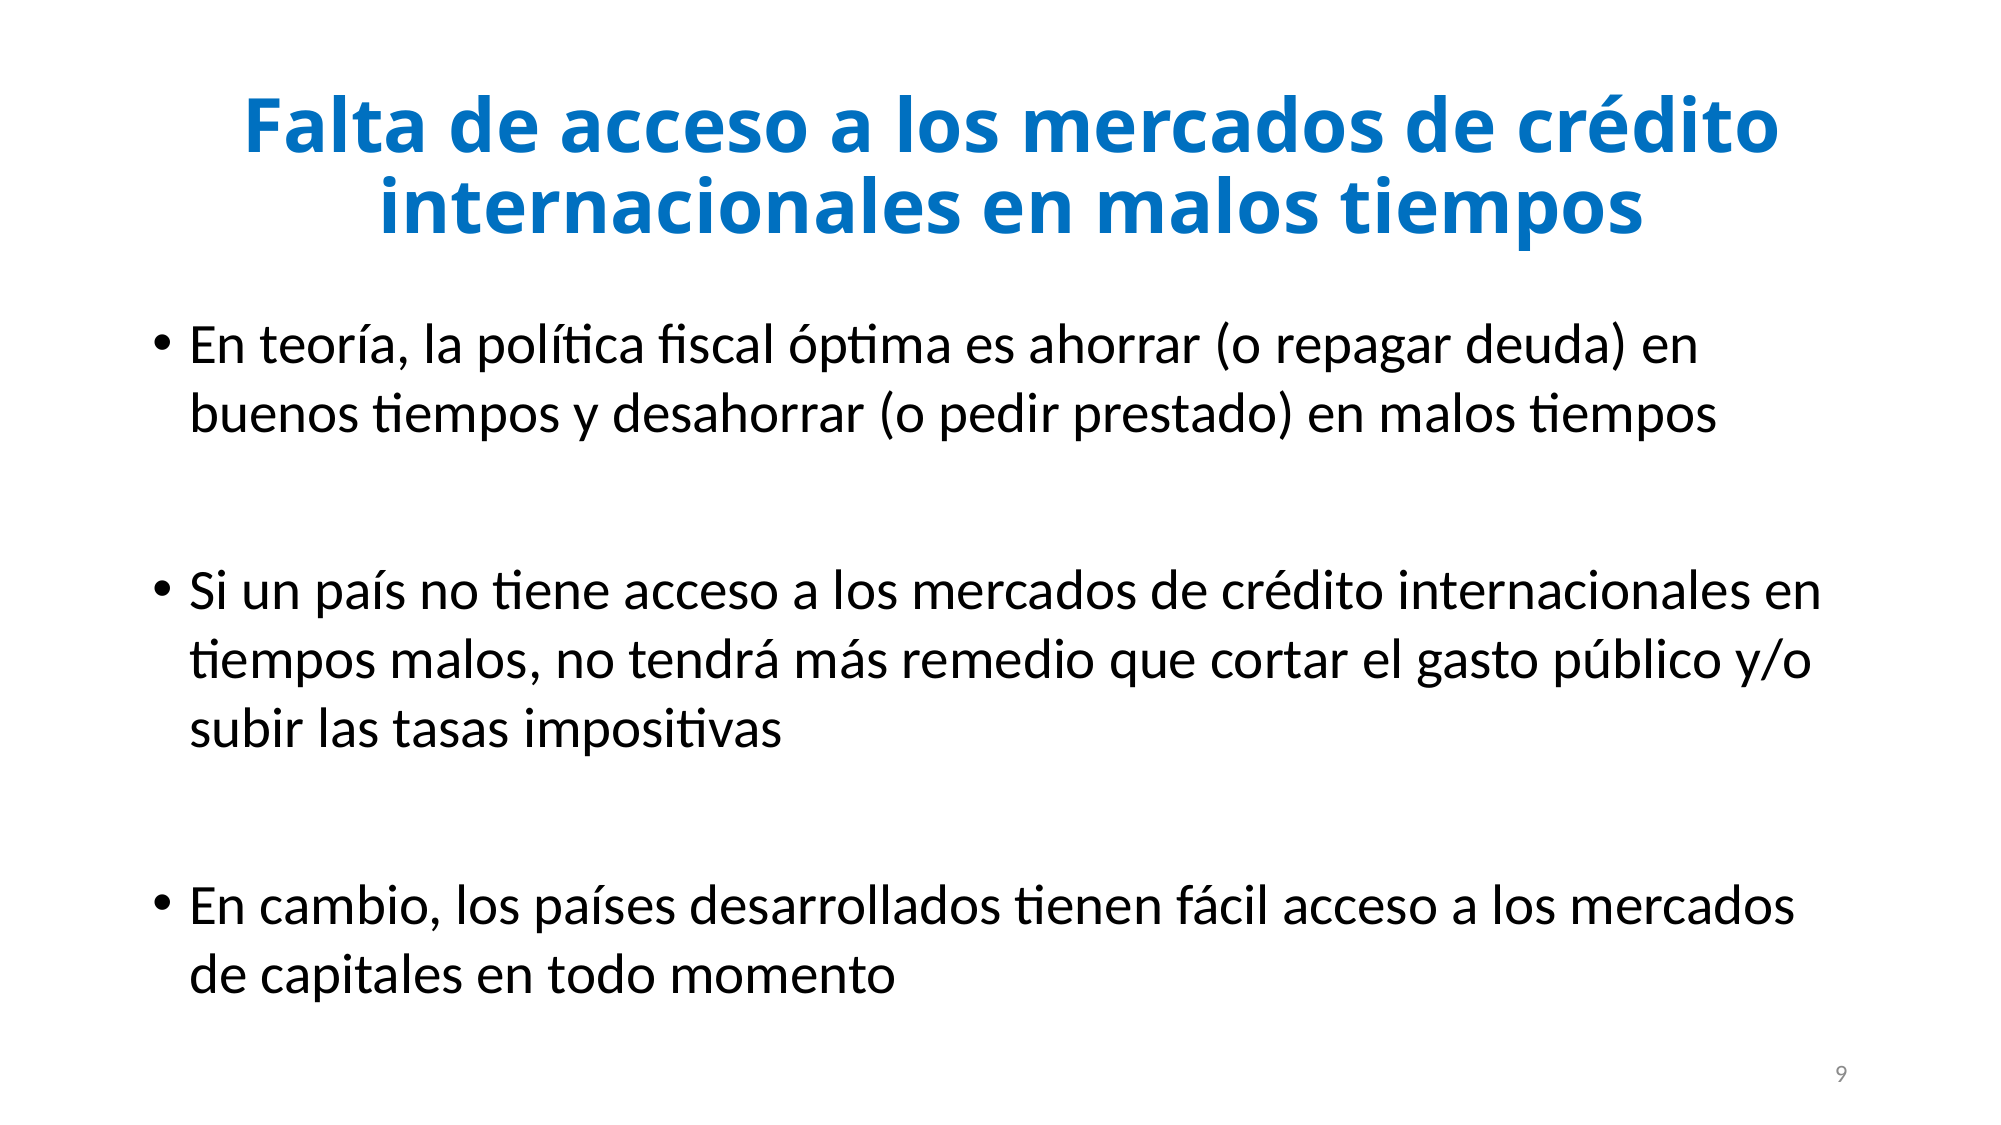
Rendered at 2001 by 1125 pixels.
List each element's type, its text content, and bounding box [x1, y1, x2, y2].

list En teoría, la política fiscal óptima es ahorrar (o repagar deuda) en buenos tiempos y desahorrar (o pedir prestado) en malos tiempos Si un país no tiene acceso a los mercados de crédito internacionales en tiempos malos, no tendrá más remedio que cortar el gasto público y/o subir las tasas impositivas En cambio, los países desarrollados tienen fácil acceso a los mercados de capitales en todo momento [137, 299, 1863, 1014]
slide_number 9 [1412, 1042, 1863, 1103]
title Falta de acceso a los mercados de crédito internacionales en malos tiempos [119, 59, 1905, 278]
